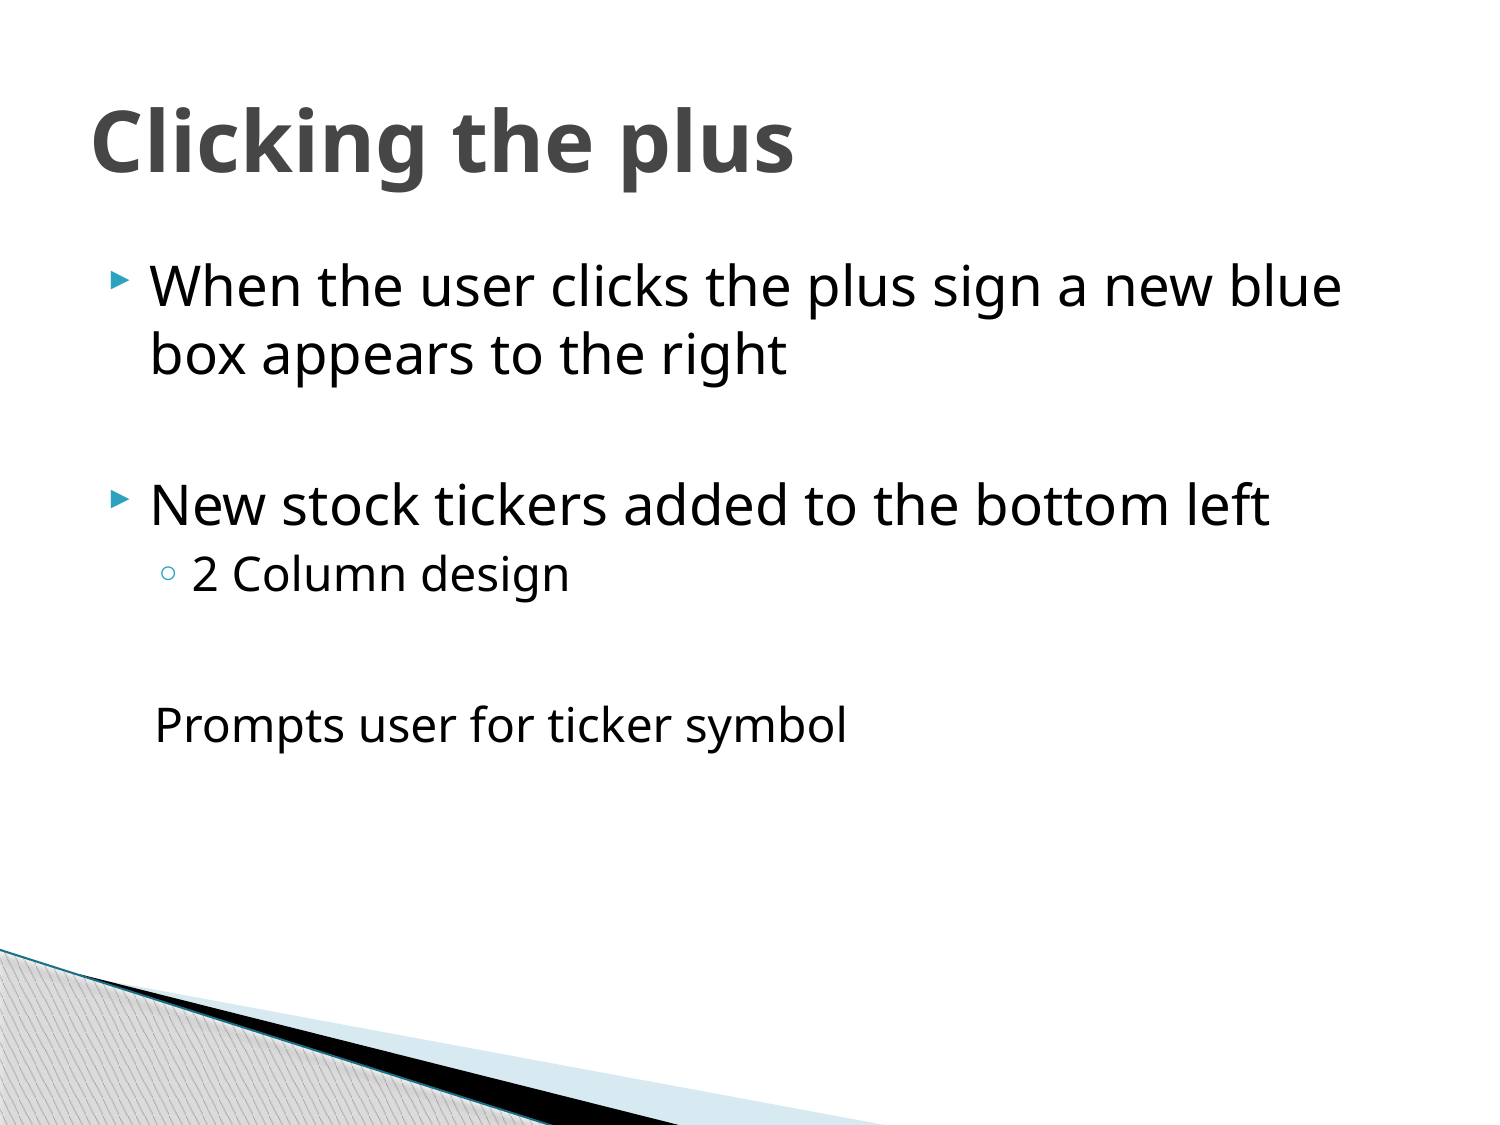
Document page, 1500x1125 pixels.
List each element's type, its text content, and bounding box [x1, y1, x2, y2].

list When the user clicks the plus sign a new blue box appears to the right New stock tickers added to the bottom left 2 Column design Prompts user for ticker symbol [75, 243, 1425, 986]
title Clicking the plus [75, 45, 1425, 233]
